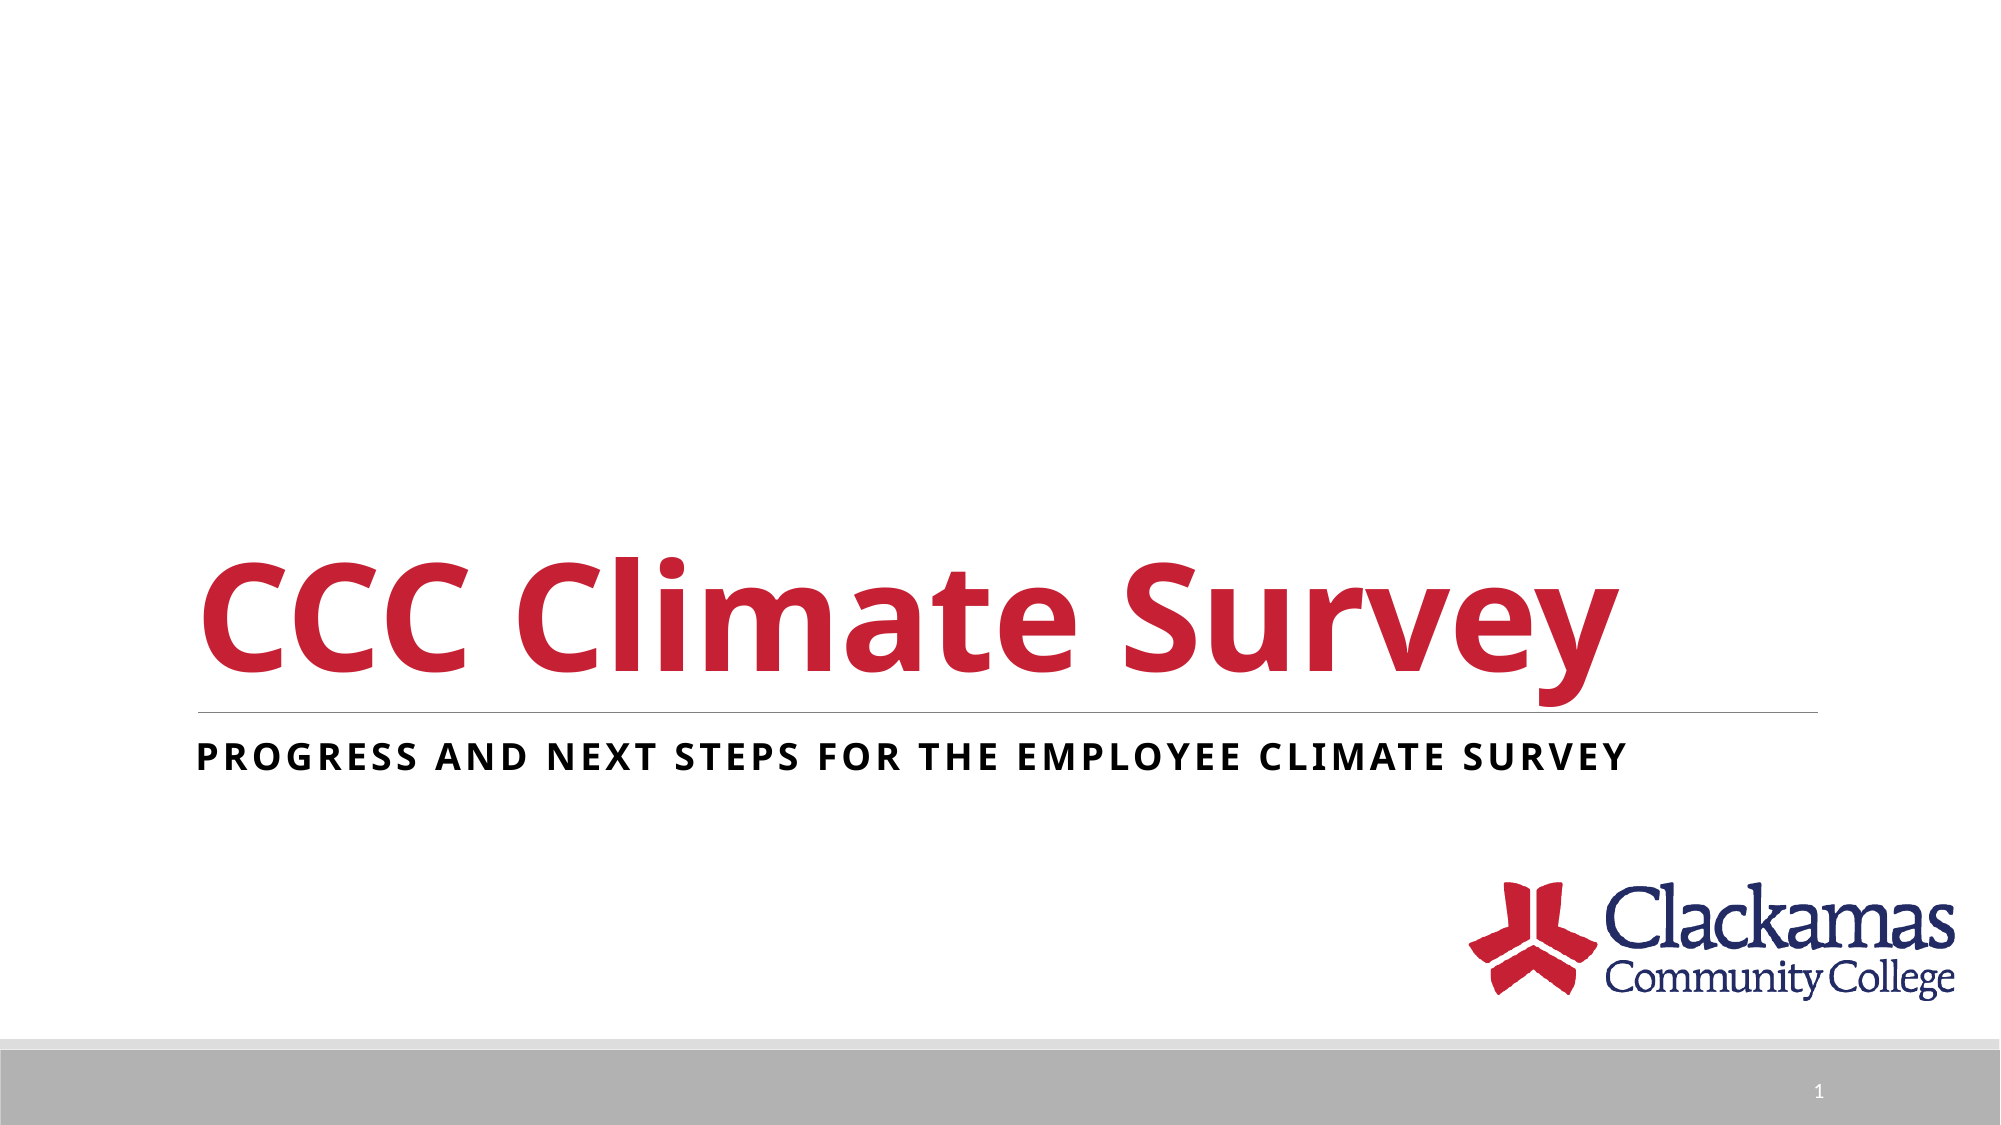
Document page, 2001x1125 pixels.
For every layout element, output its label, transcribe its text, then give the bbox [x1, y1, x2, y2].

slide_number 1 [1624, 1059, 1840, 1120]
picture [1468, 881, 1955, 1001]
subtitle Progress and next steps for the employee climate survey [180, 730, 1831, 919]
title CCC Climate Survey [180, 124, 1935, 710]
